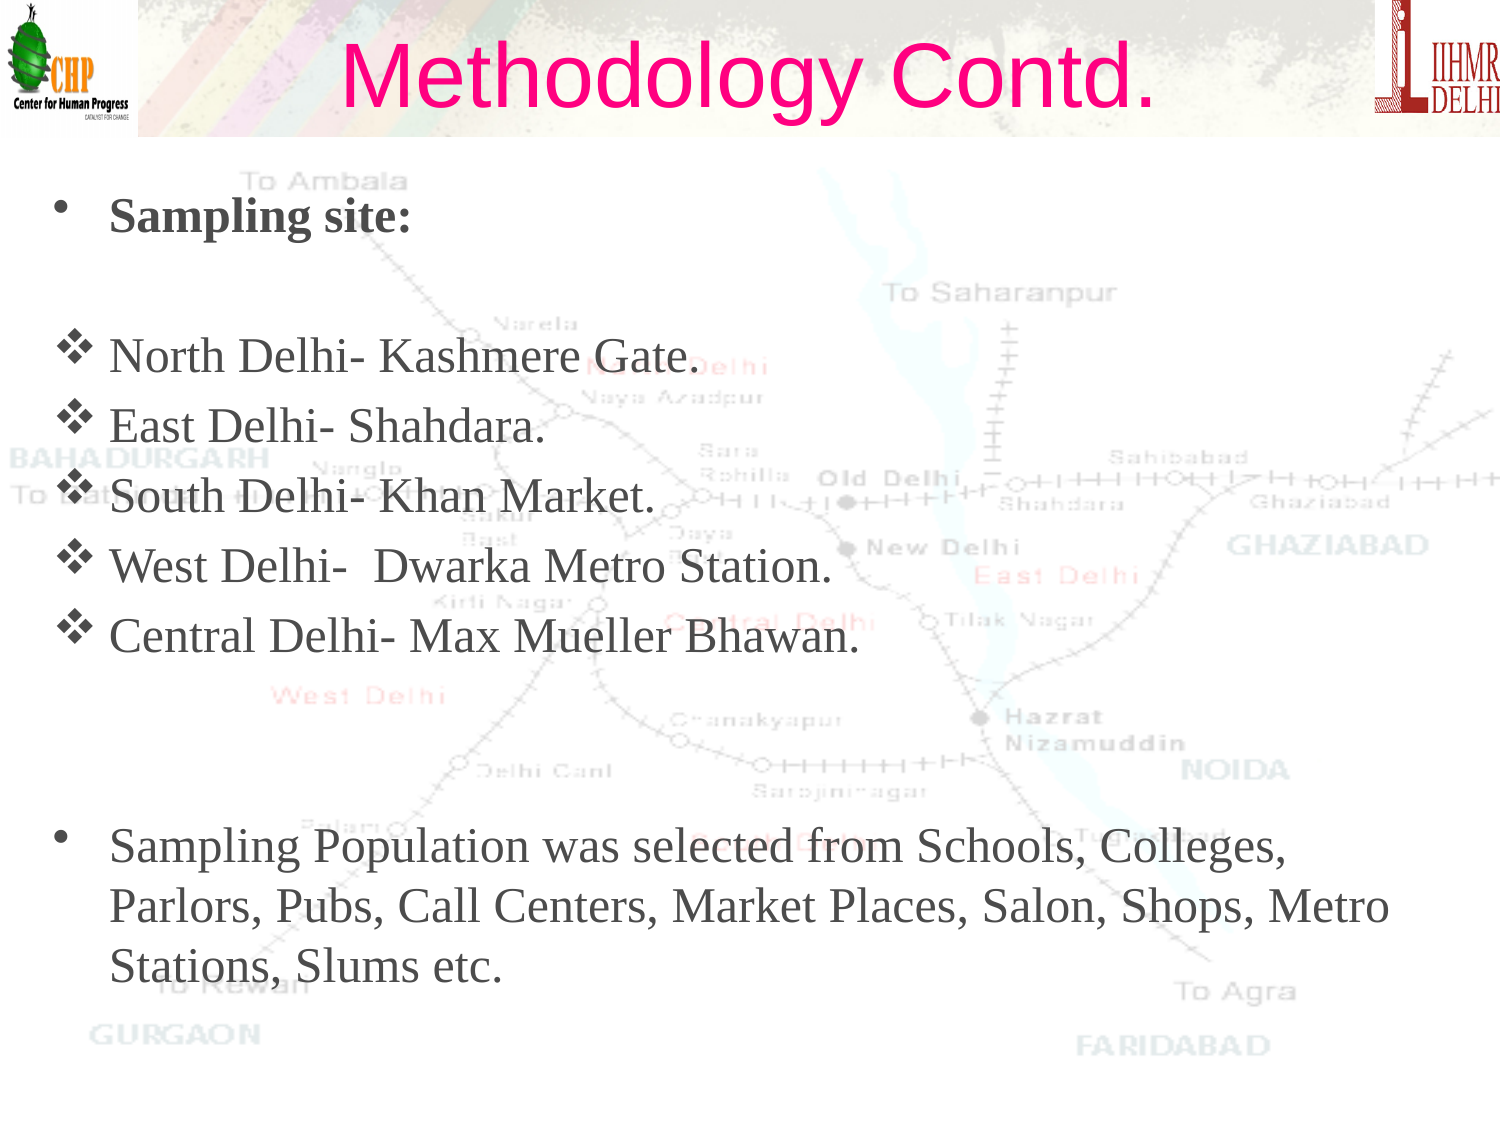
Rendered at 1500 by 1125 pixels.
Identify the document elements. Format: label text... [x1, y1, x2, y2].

title Methodology Contd. [138, 0, 1425, 135]
picture [0, 0, 1500, 1125]
